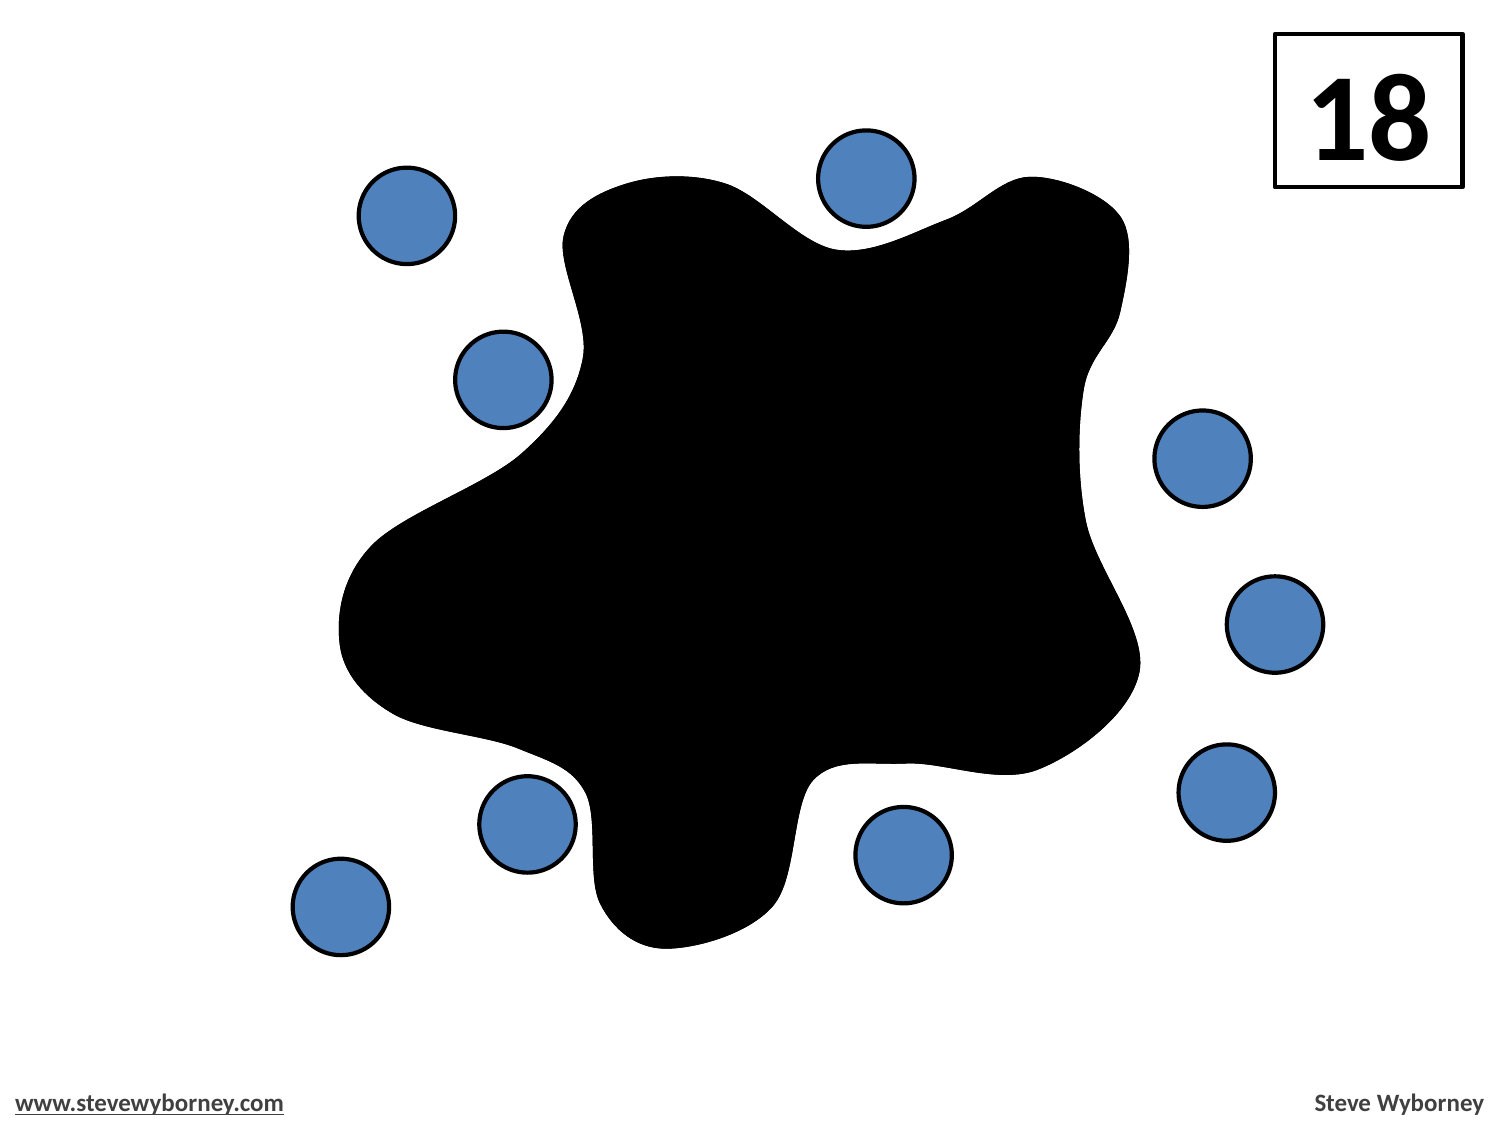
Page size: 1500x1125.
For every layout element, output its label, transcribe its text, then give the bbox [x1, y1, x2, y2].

text_box 18 [1273, 32, 1465, 189]
text_box [1224, 574, 1326, 675]
text_box Steve Wyborney [1299, 1079, 1499, 1125]
text_box [853, 804, 954, 906]
text_box [1152, 408, 1253, 510]
text_box [1176, 742, 1278, 843]
text_box [338, 176, 1141, 949]
text_box [477, 774, 578, 875]
text_box www.stevewyborney.com [0, 1079, 305, 1125]
text_box [815, 128, 917, 229]
text_box [453, 329, 554, 431]
text_box [290, 856, 392, 958]
text_box [356, 165, 458, 267]
